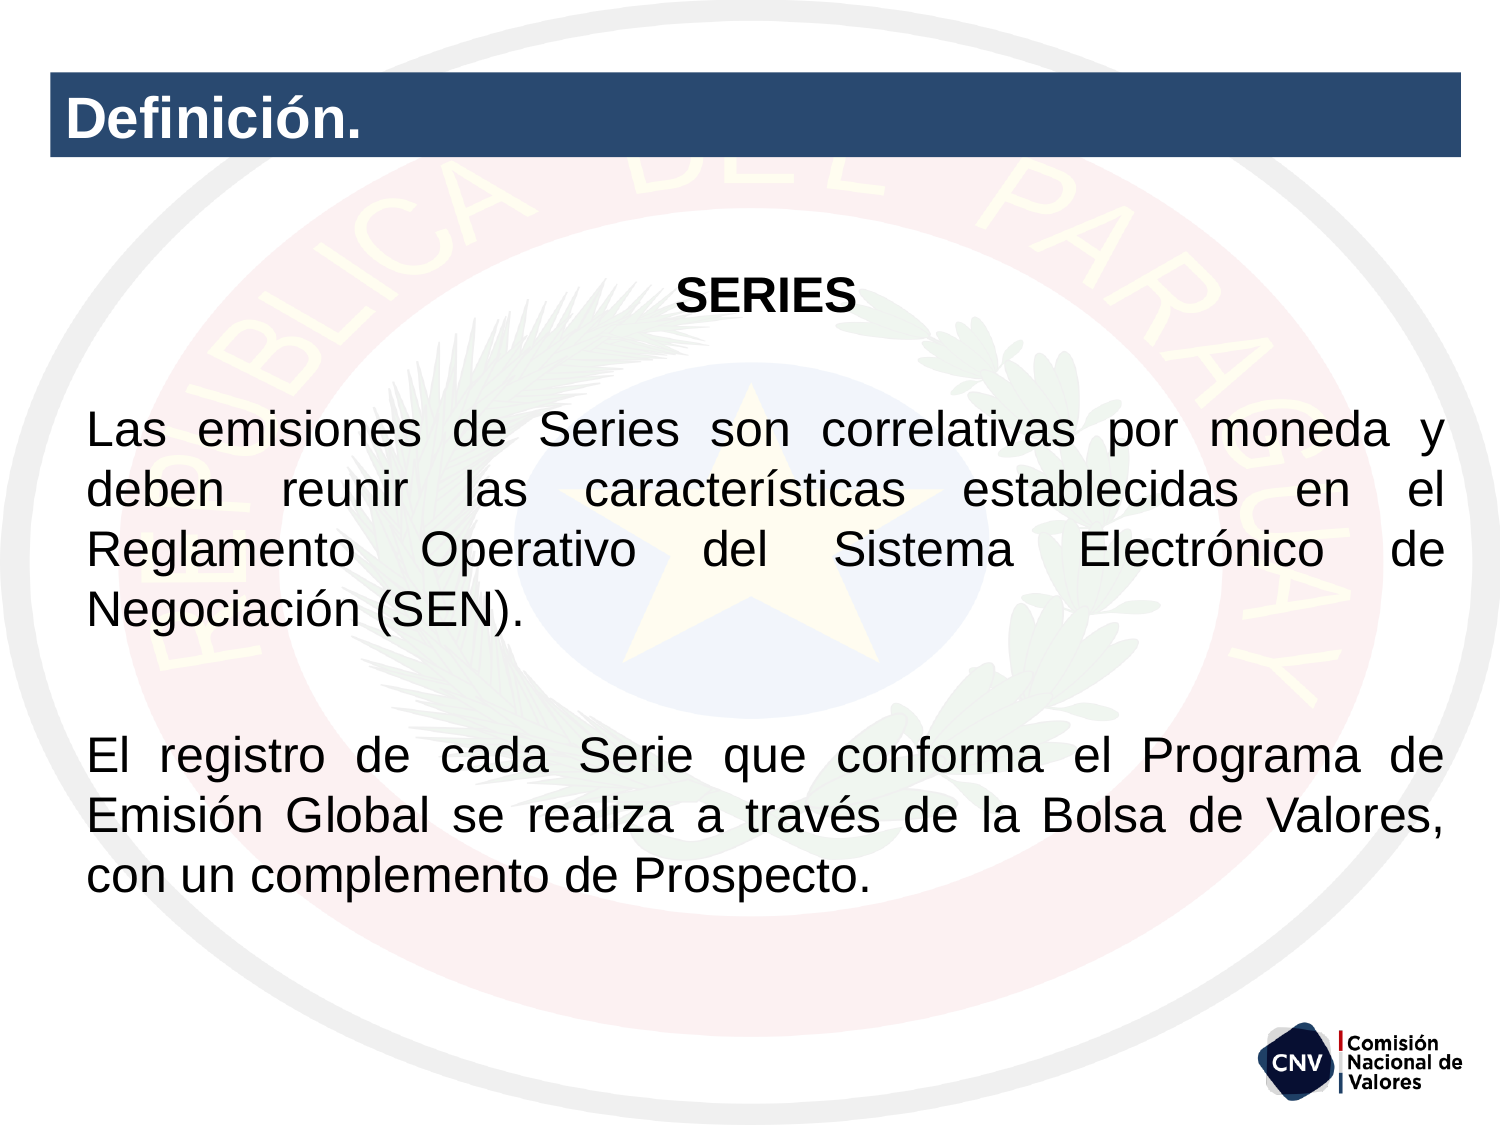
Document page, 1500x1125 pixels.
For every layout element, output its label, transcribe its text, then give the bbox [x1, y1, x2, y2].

picture [1204, 977, 1500, 1125]
text_box SERIES Las emisiones de Series son correlativas por moneda y deben reunir las características establecidas en el Reglamento Operativo del Sistema Electrónico de Negociación (SEN). El registro de cada Serie que conforma el Programa de Emisión Global se realiza a través de la Bolsa de Valores, con un complemento de Prospecto. [53, 255, 1461, 1125]
text_box Definición. [50, 72, 1461, 158]
